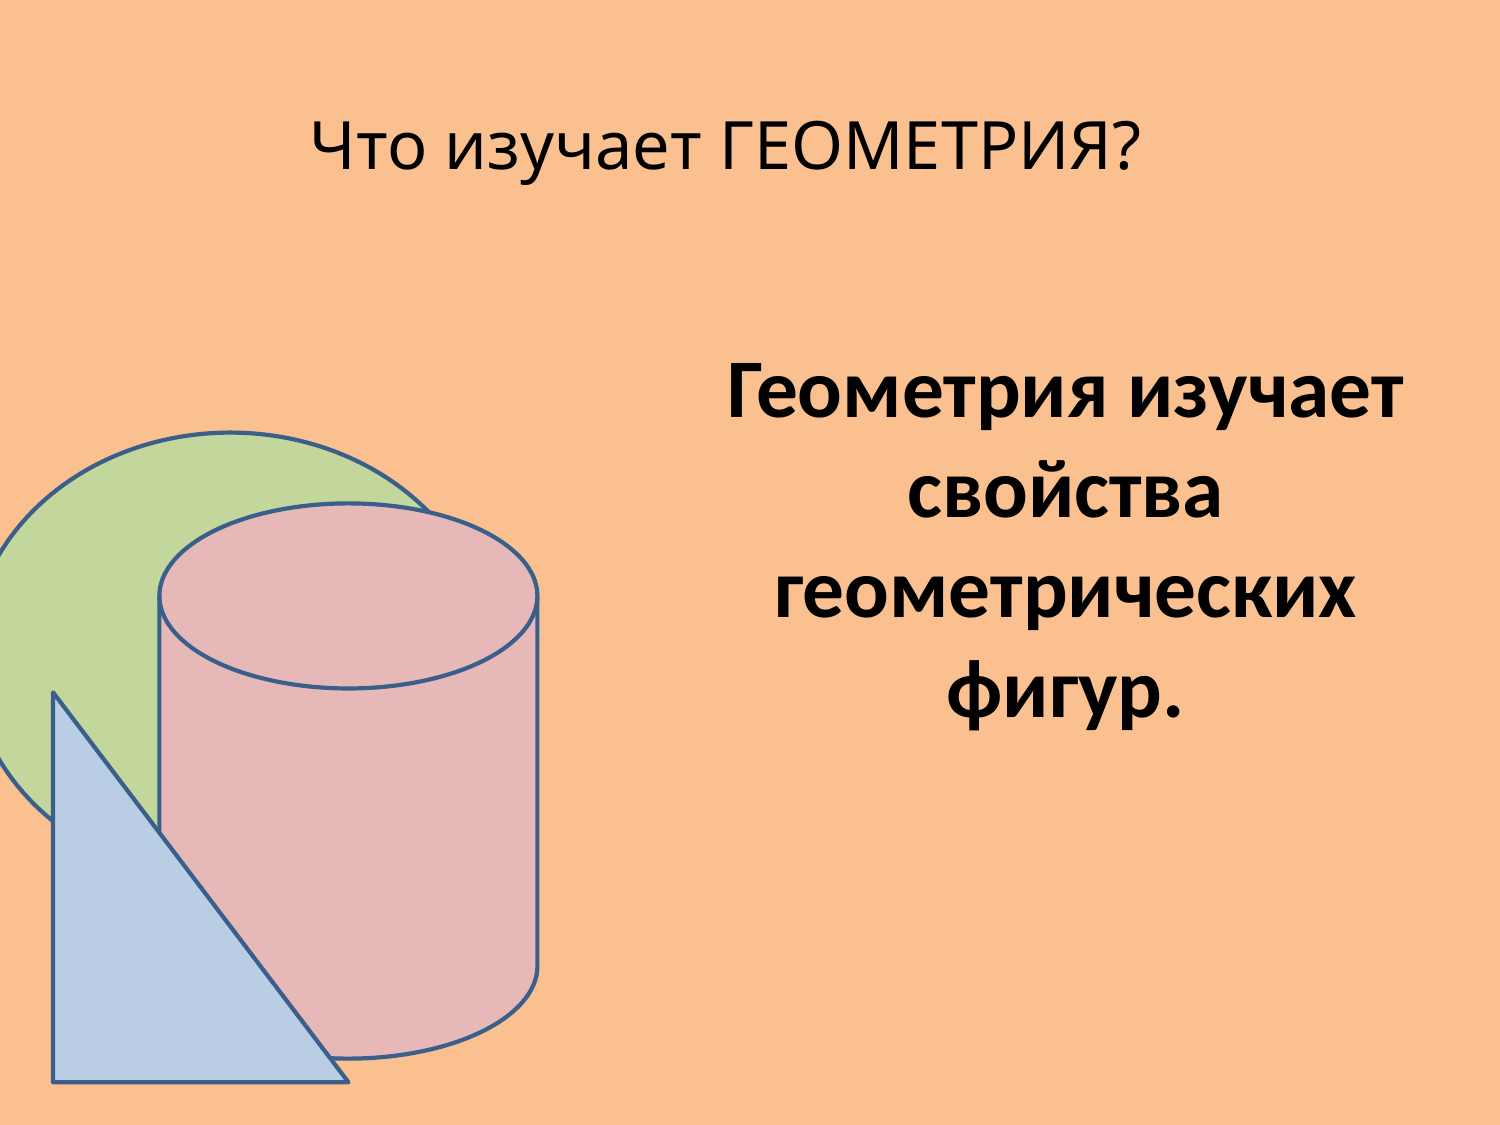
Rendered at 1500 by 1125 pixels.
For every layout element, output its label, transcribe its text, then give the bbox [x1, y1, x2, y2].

text_box [157, 501, 540, 1061]
subtitle Геометрия изучает свойства геометрических фигур. [631, 326, 1500, 1083]
title Что изучает ГЕОМЕТРИЯ? [88, 30, 1364, 256]
text_box [50, 690, 351, 1085]
text_box [0, 430, 430, 824]
